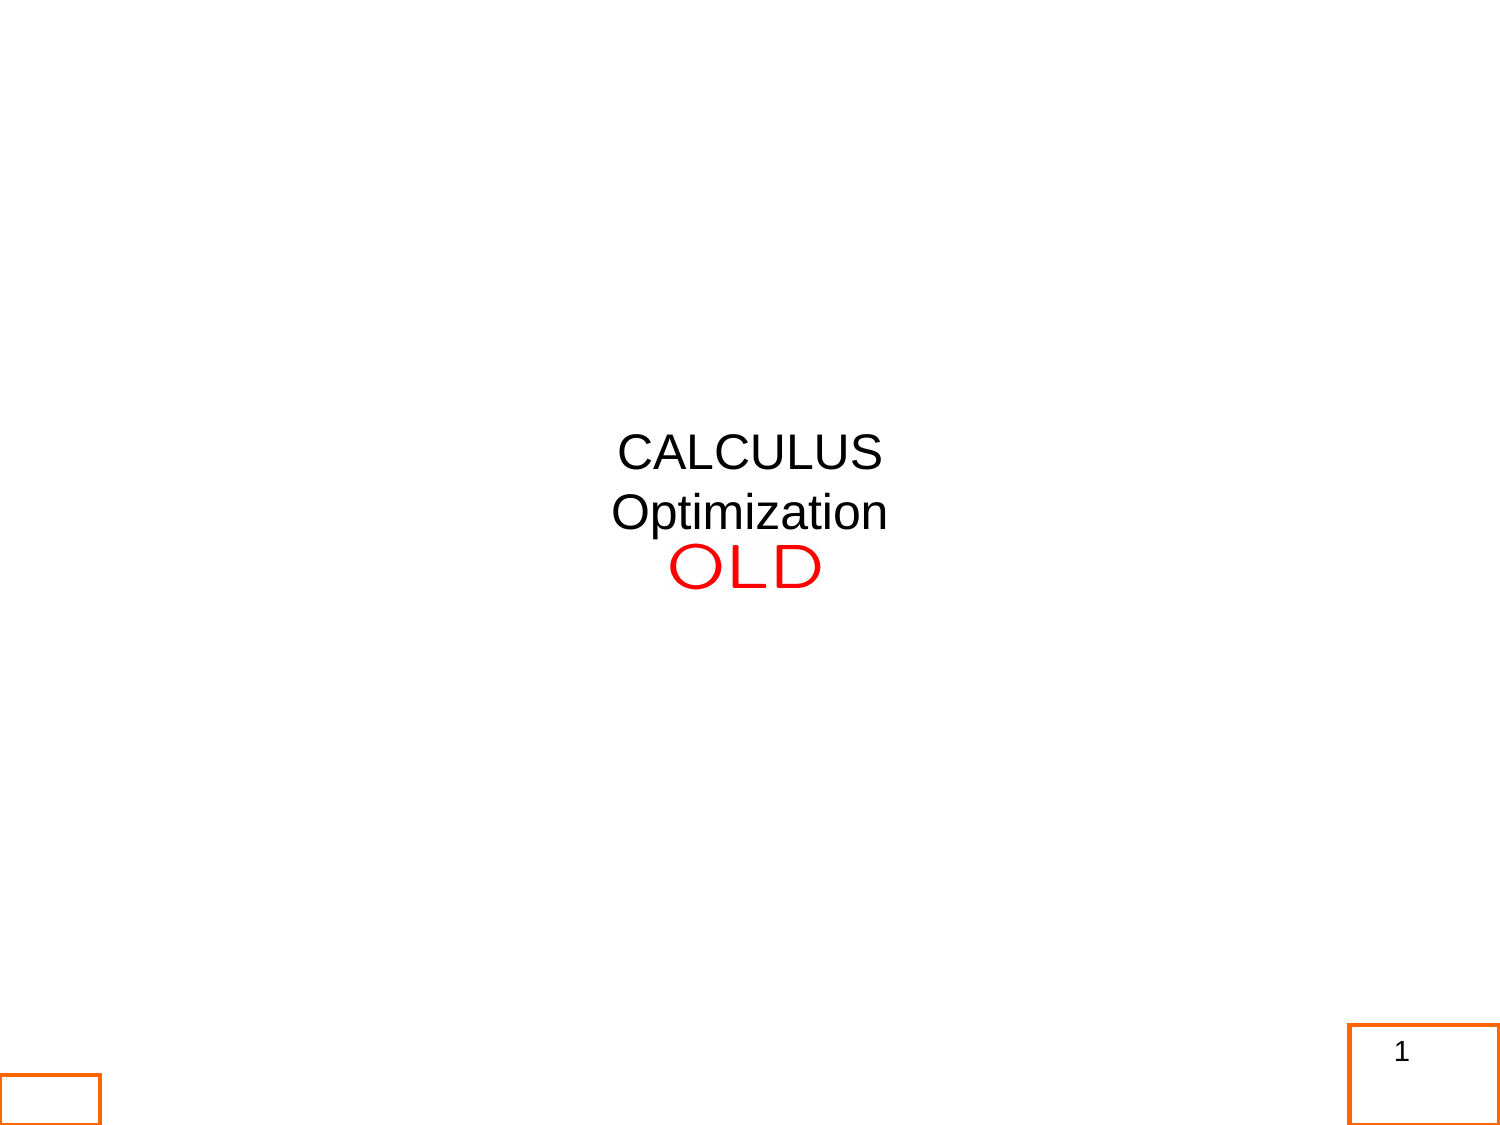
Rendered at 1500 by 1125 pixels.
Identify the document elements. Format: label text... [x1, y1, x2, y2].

text_box CALCULUS Optimization [174, 412, 1325, 548]
text_box [0, 1074, 100, 1125]
picture [668, 541, 821, 592]
slide_number 1 [1074, 1024, 1425, 1103]
text_box [1349, 1025, 1500, 1125]
